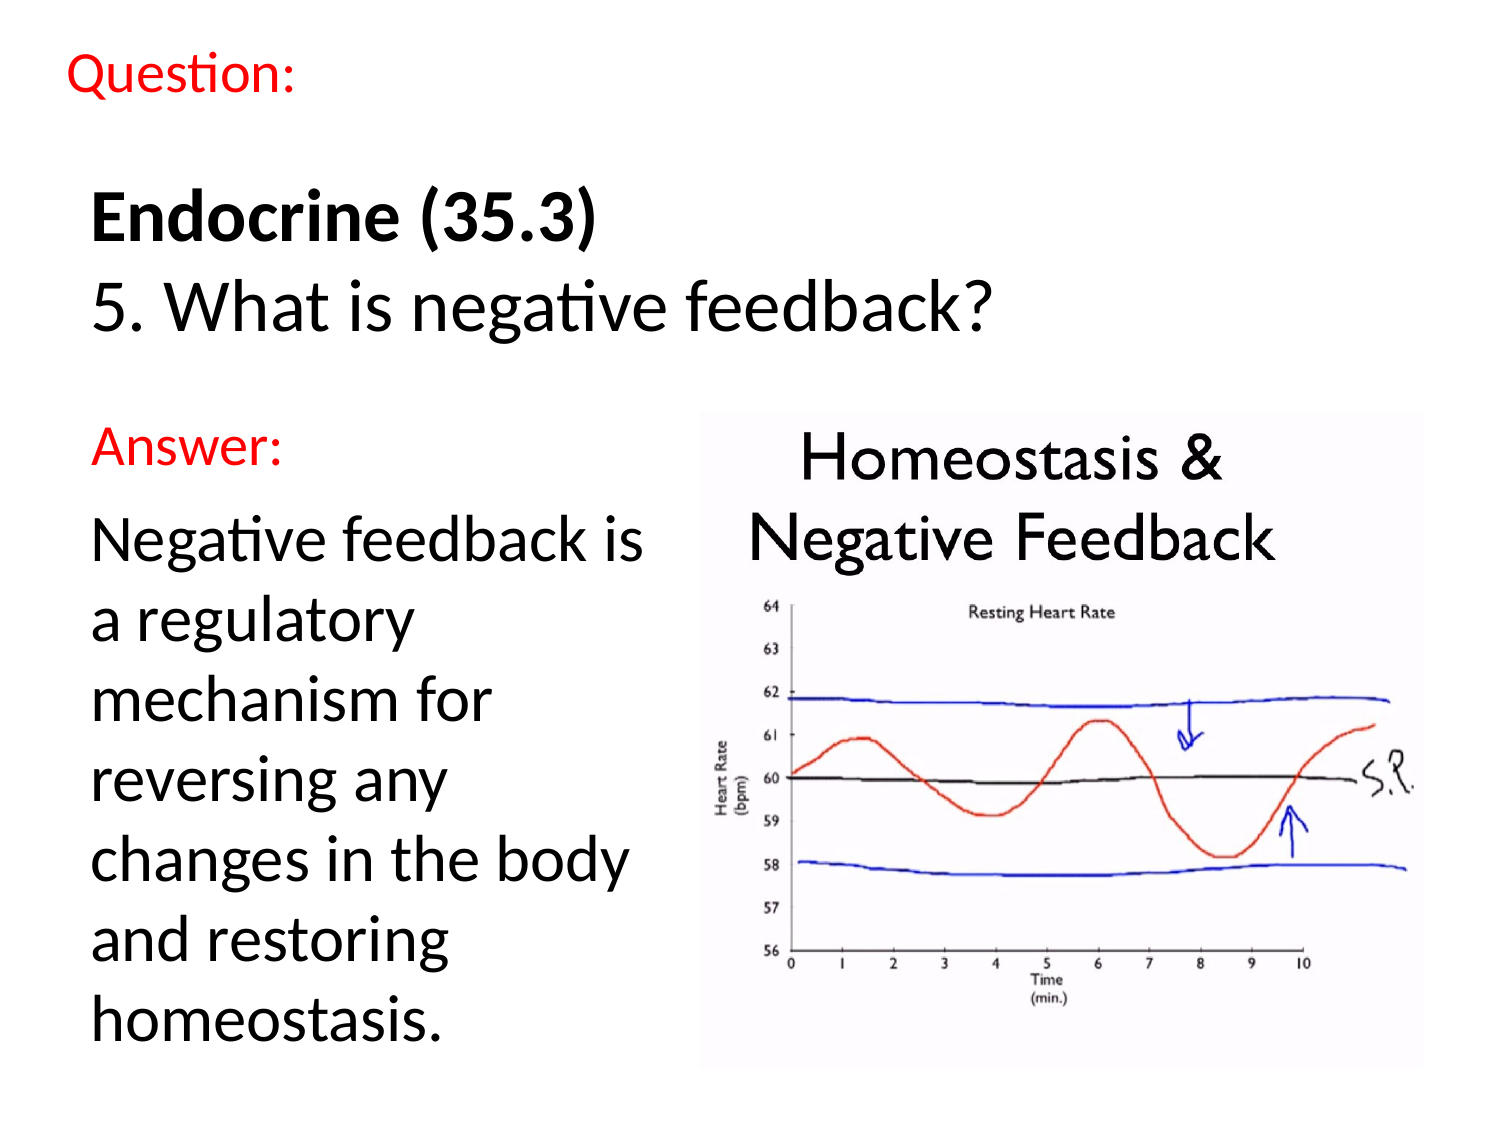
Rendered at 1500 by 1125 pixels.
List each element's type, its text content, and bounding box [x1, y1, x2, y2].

list Negative feedback is a regulatory mechanism for reversing any changes in the body and restoring homeostasis. [75, 487, 663, 1100]
title Endocrine (35.3) 5. What is negative feedback? [75, 112, 1425, 400]
picture [699, 412, 1424, 1069]
